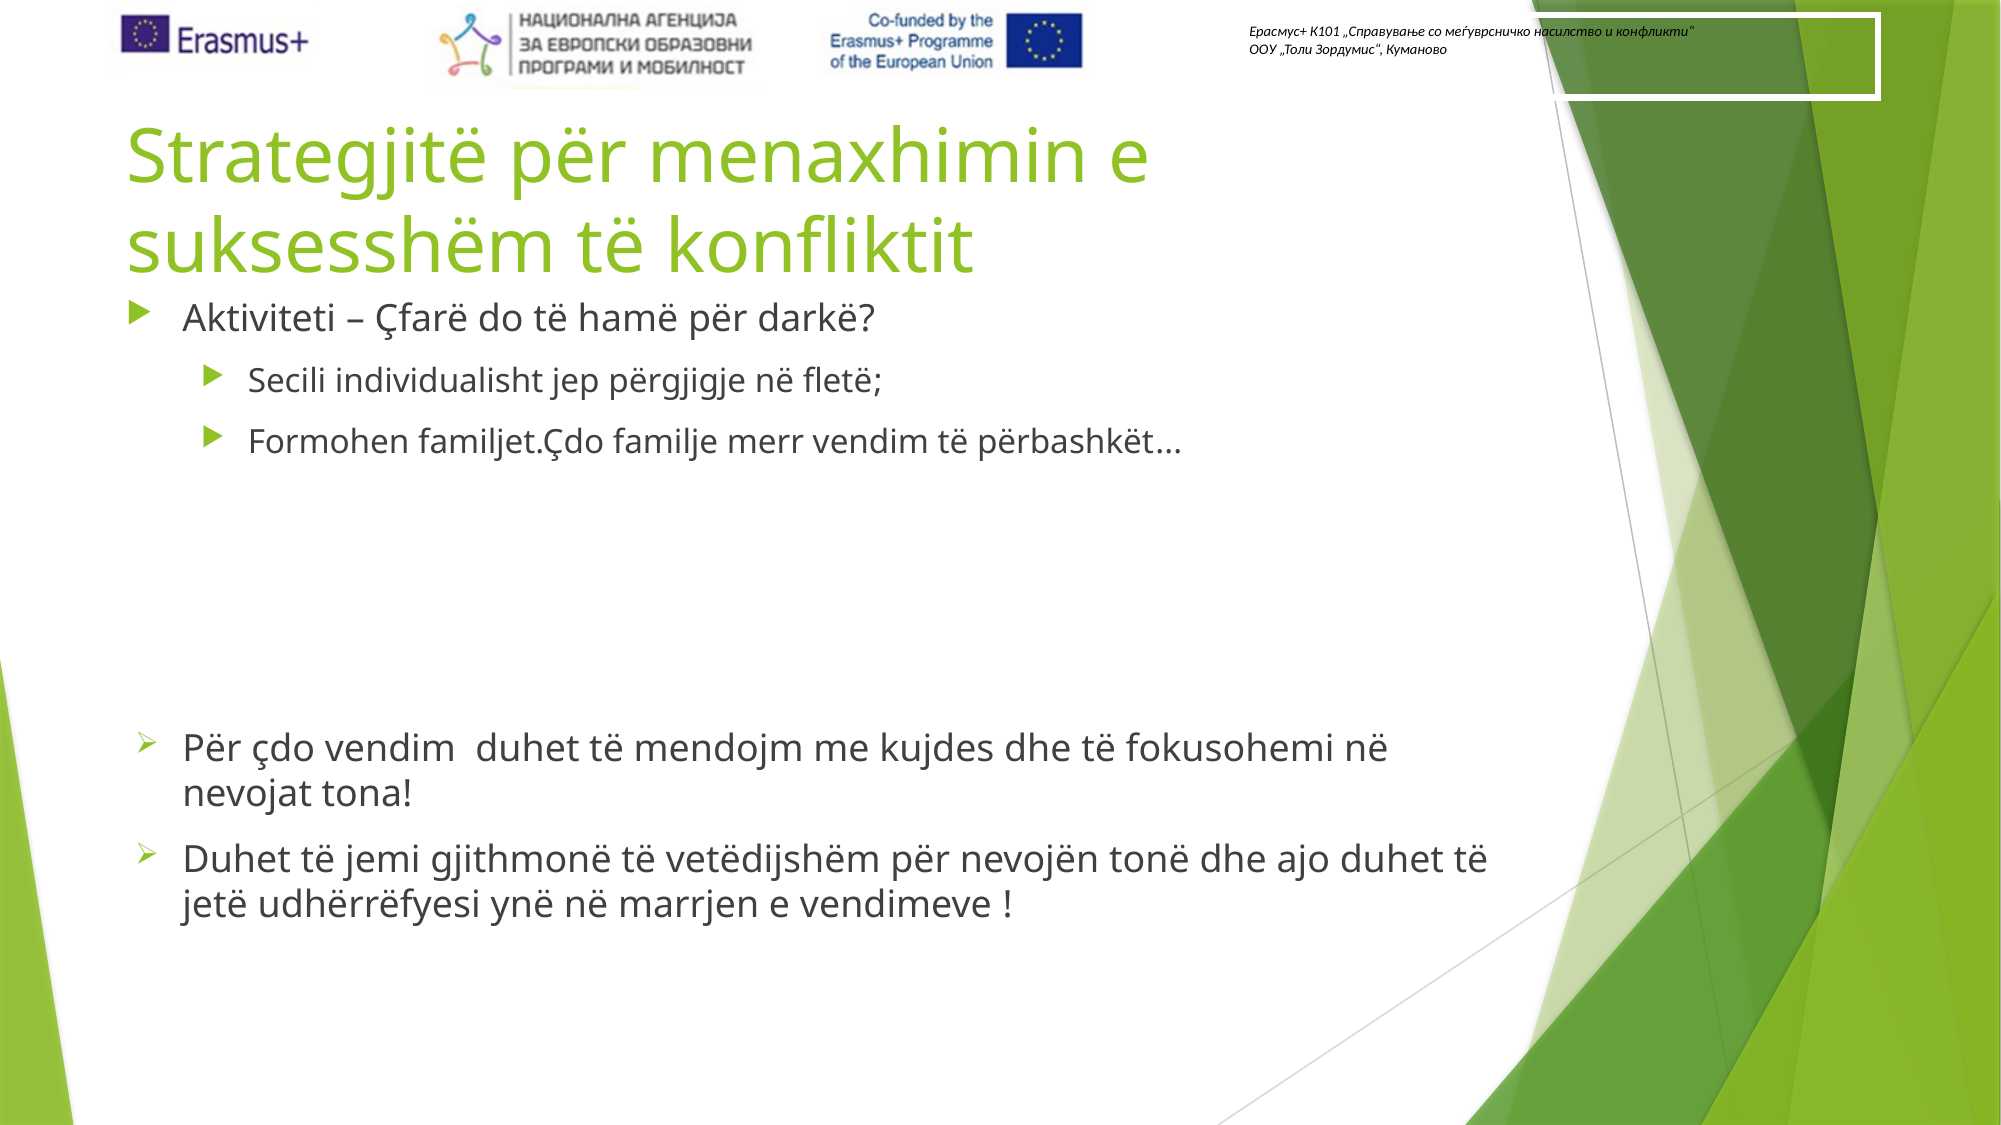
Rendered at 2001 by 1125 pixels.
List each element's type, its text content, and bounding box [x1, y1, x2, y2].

list Aktiviteti – Çfarë do të hamë për darkë? Secili individualisht jep përgjigje në fletë; Formohen familjet.Çdo familje merr vendim të përbashkët... Për çdo vendim duhet të mendojm me kujdes dhe të fokusohemi në nevojat tona! Duhet të jemi gjithmonë të vetëdijshëm për nevojën tonë dhe ajo duhet të jetë udhërrëfyesi ynë në marrjen e vendimeve ! [111, 286, 1522, 992]
picture [430, 4, 762, 89]
picture [109, 0, 320, 77]
title Strategjitë për menaxhimin e suksesshëm të konfliktit [111, 99, 1587, 317]
picture [817, 2, 1091, 79]
